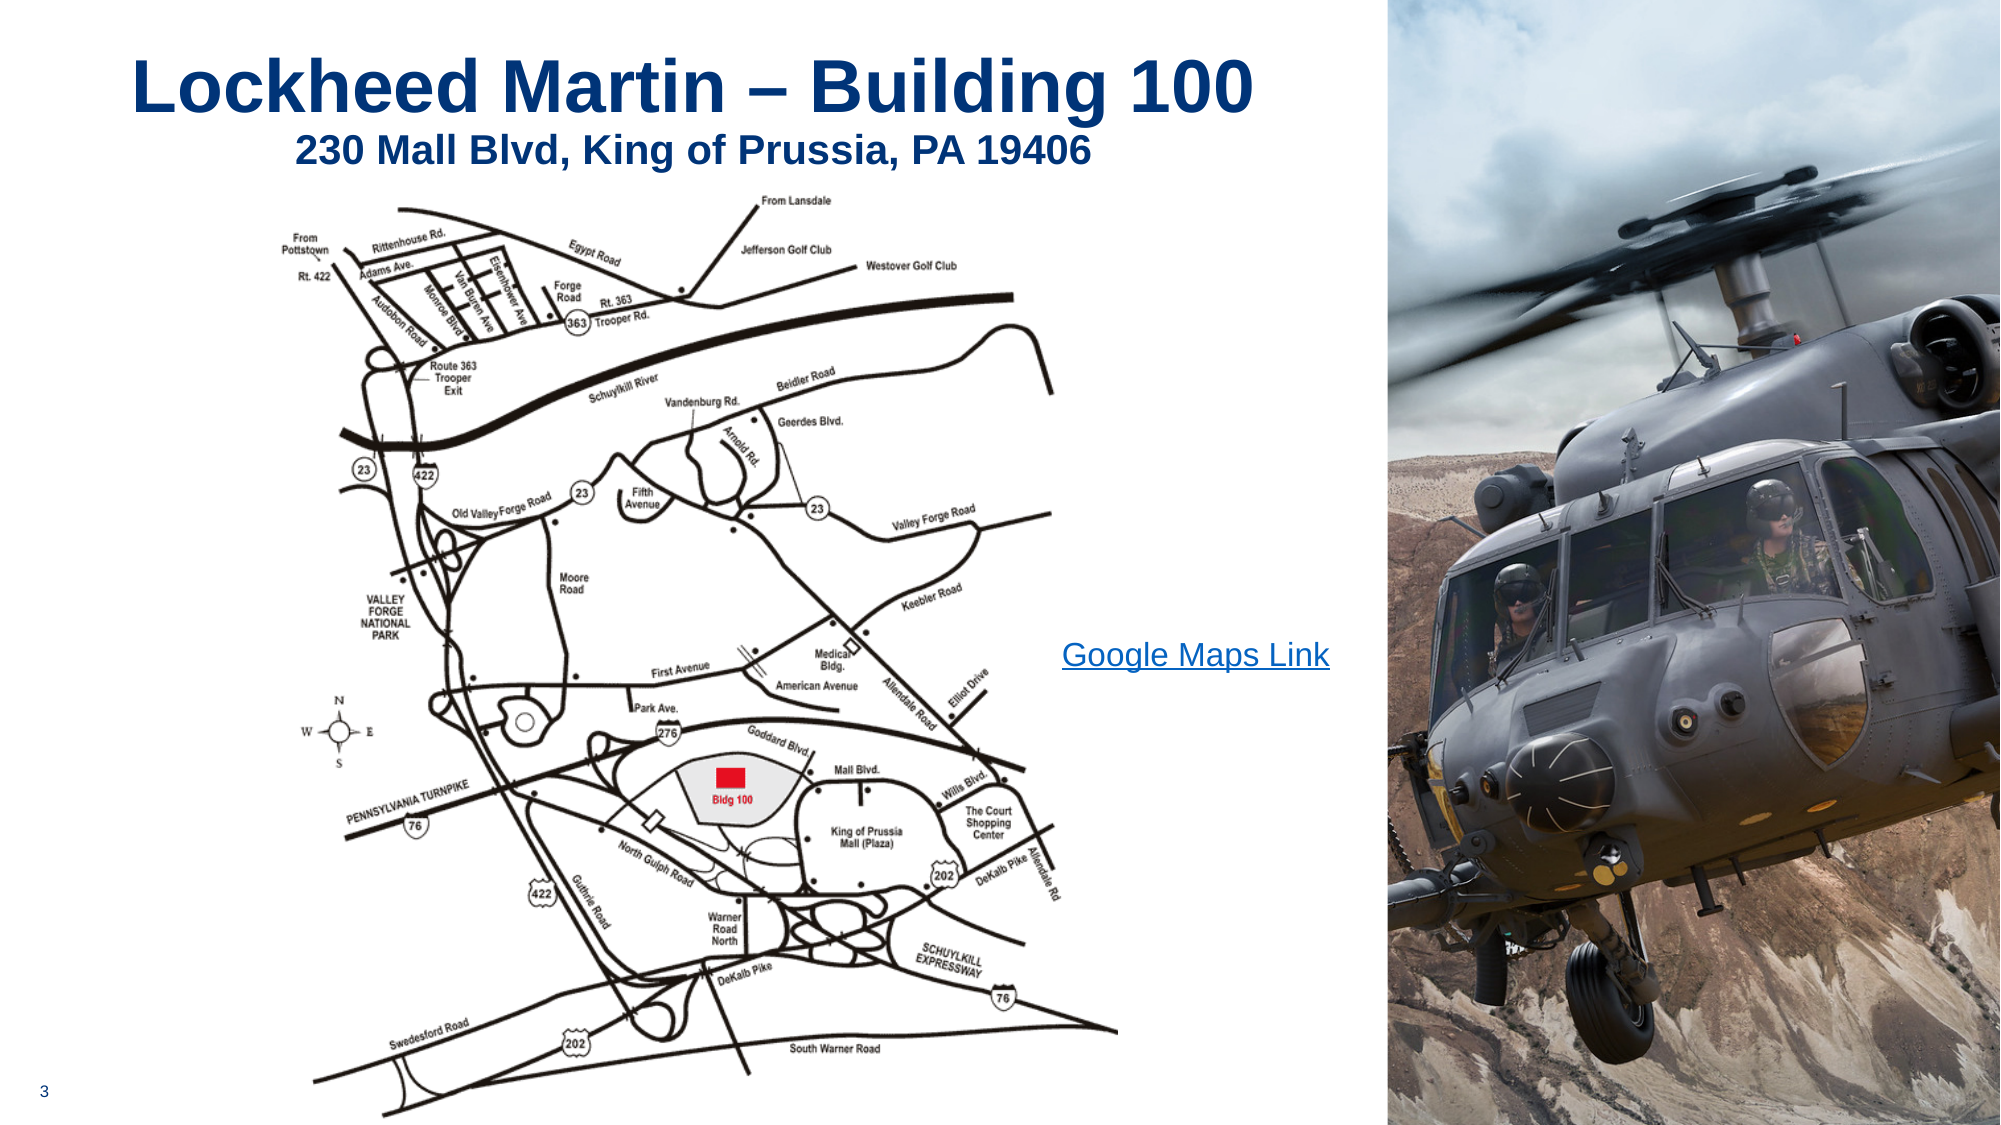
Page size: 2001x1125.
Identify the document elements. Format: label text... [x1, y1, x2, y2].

title Lockheed Martin – Building 100 230 Mall Blvd, King of Prussia, PA 19406 [0, 39, 1387, 168]
picture [1387, 0, 2000, 1125]
list Google Maps Link [1118, 625, 1370, 690]
picture [274, 189, 1118, 1125]
